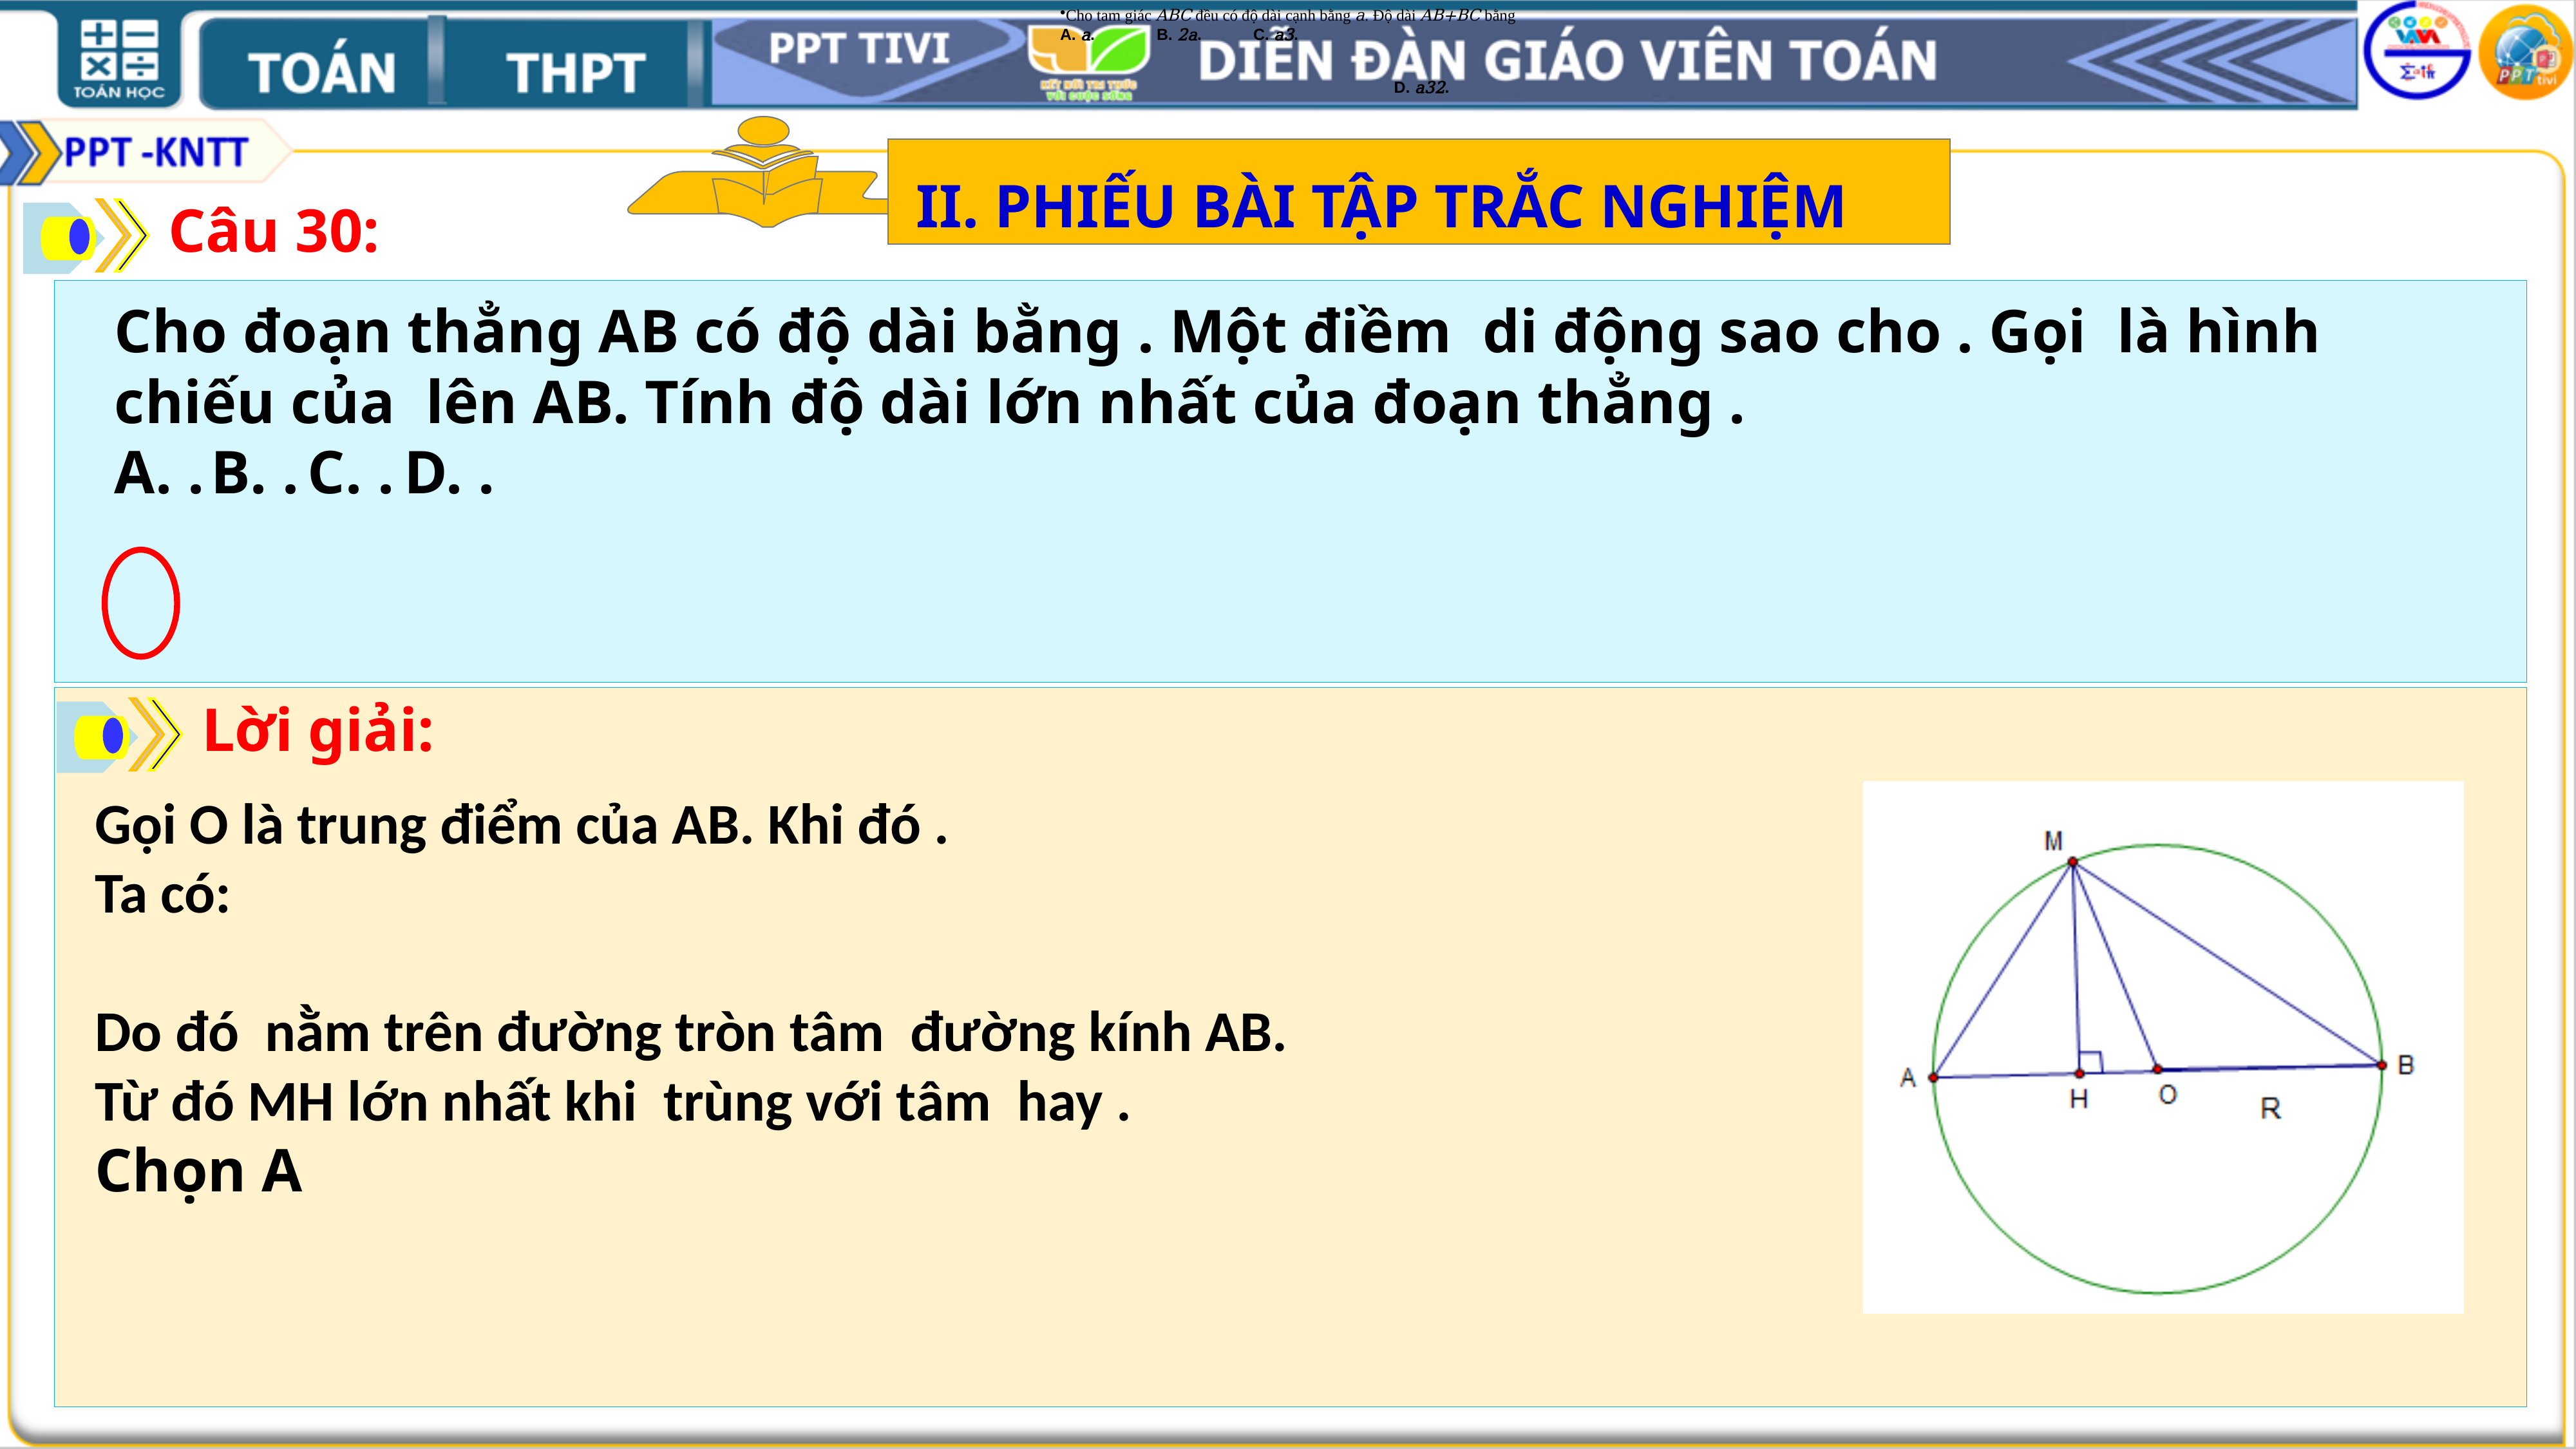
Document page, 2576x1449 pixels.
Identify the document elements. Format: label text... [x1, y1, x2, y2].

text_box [625, 116, 1951, 234]
text_box [54, 280, 2527, 683]
text_box D. a32. [1287, 71, 1459, 101]
text_box Cho tam giác ABC đều có độ dài cạnh bằng a. Độ dài AB+BC bằng A. a. B. 2a. C. a3. [1050, 0, 1526, 48]
text_box [54, 687, 2527, 1407]
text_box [23, 193, 459, 274]
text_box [57, 692, 464, 777]
text_box [104, 549, 178, 658]
picture [0, 0, 2576, 1449]
